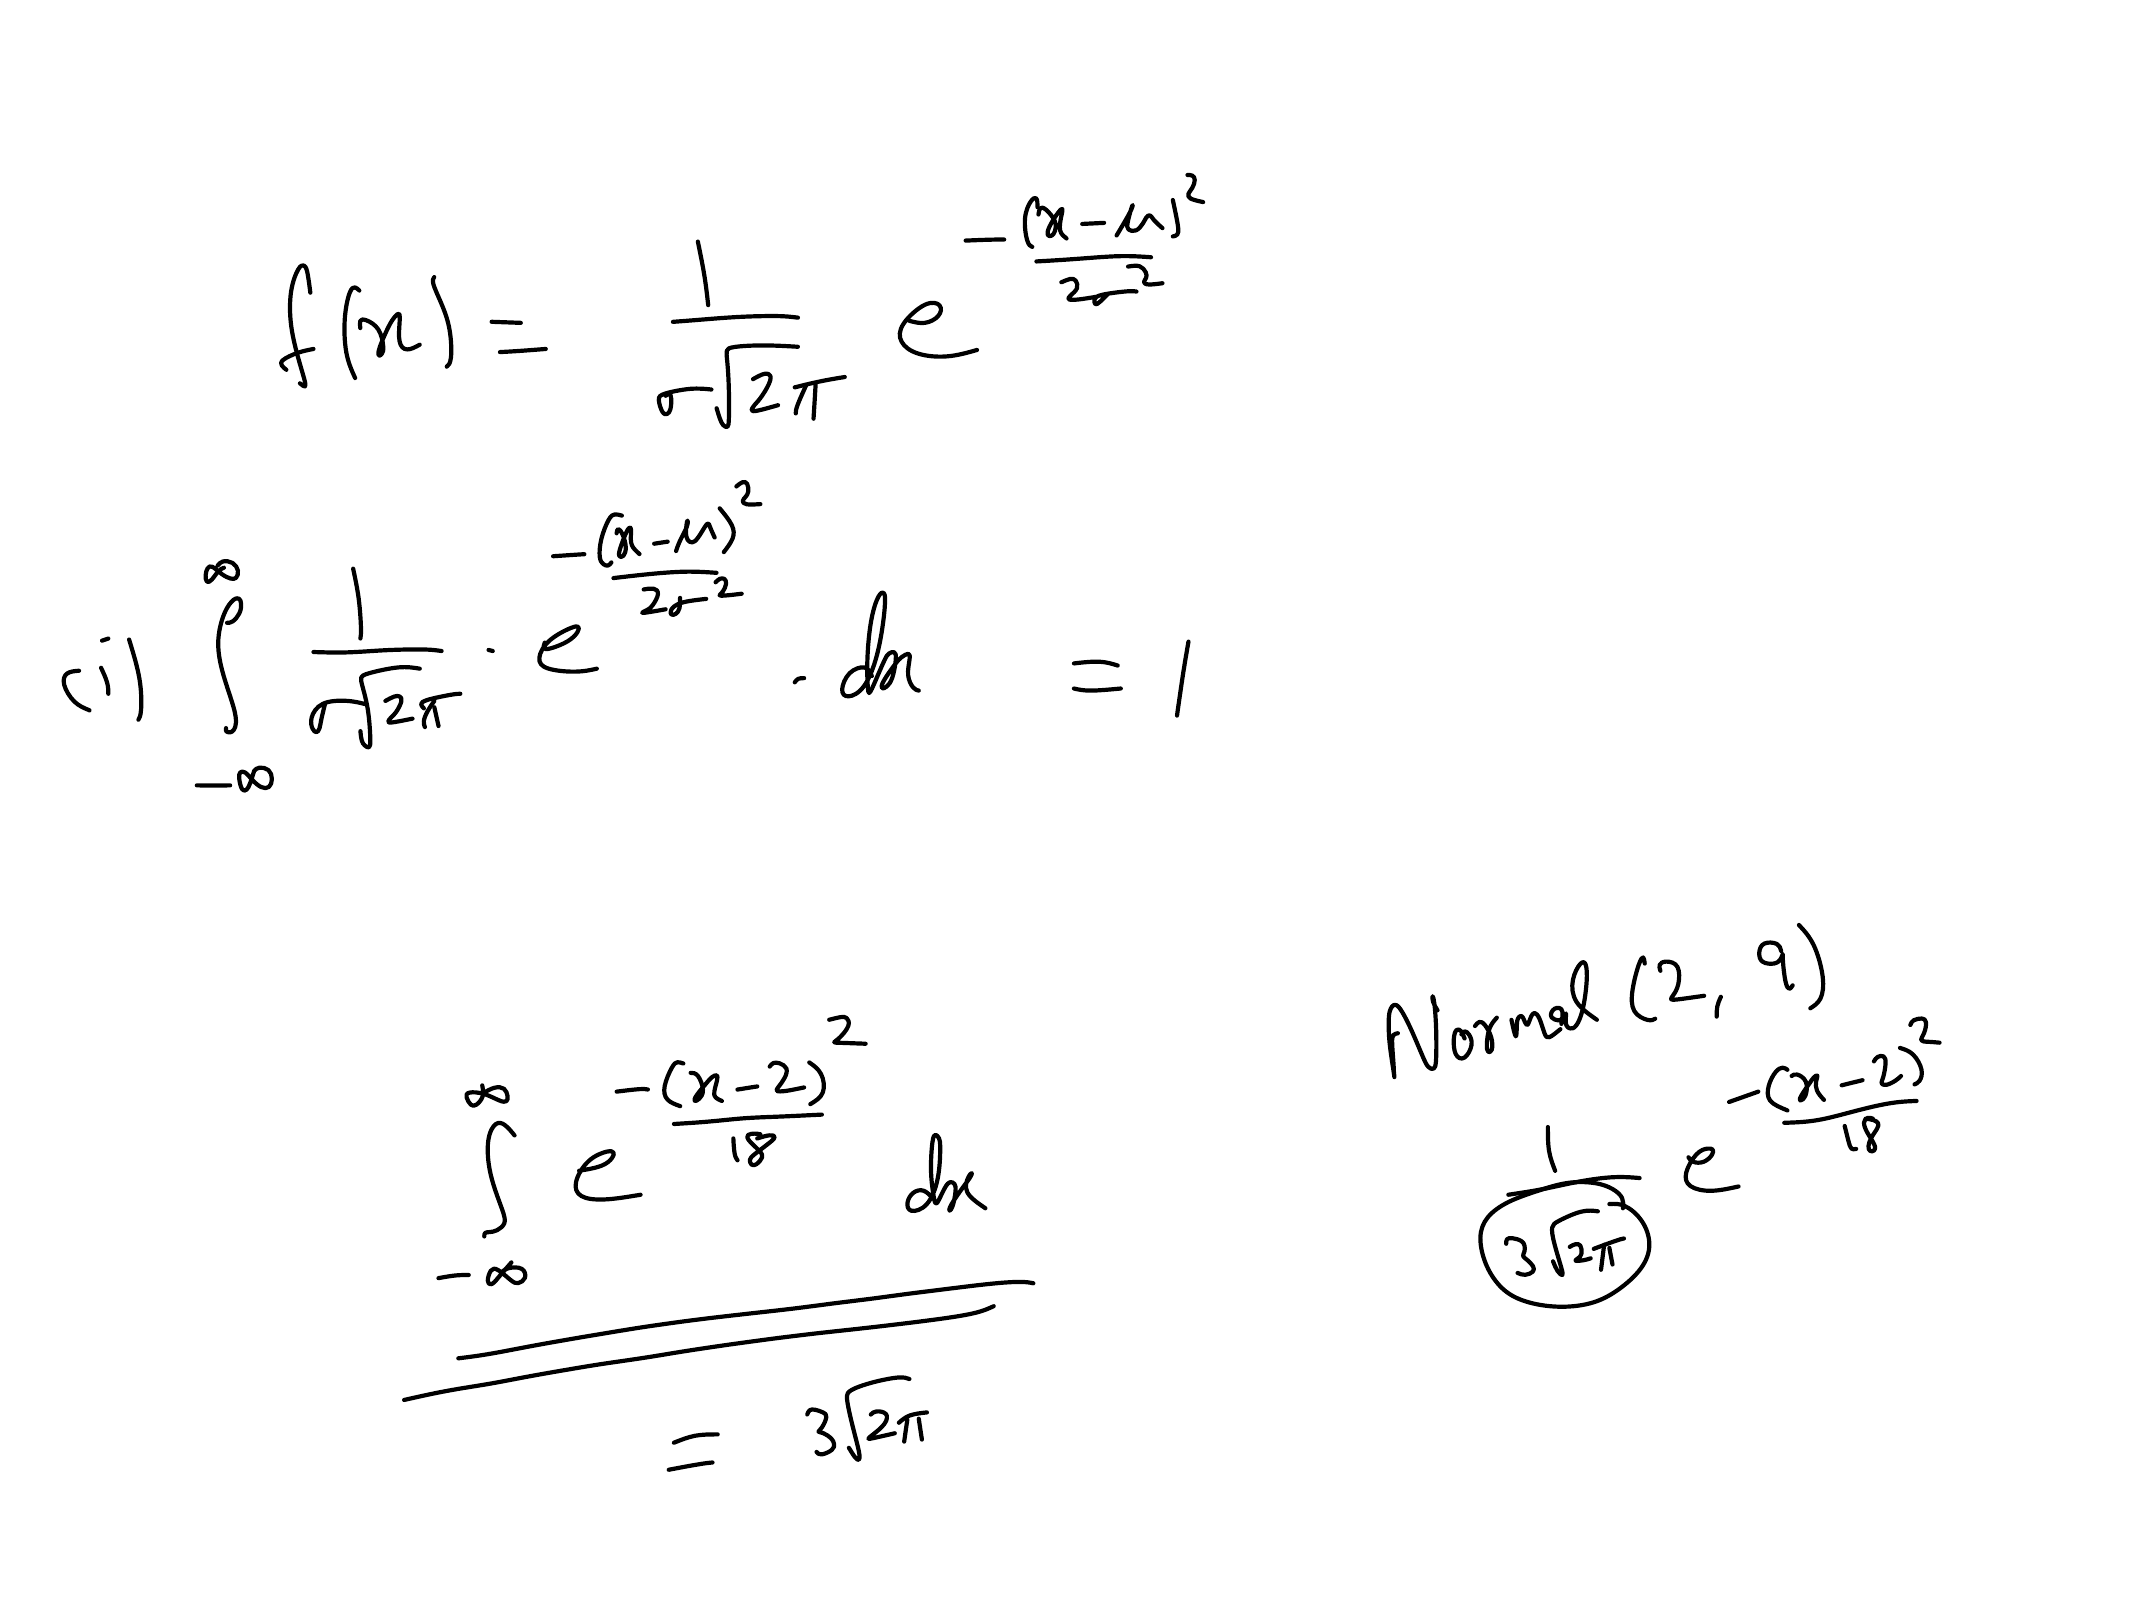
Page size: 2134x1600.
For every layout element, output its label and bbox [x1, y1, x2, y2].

text_box [403, 1016, 1034, 1470]
text_box [63, 174, 1940, 1307]
